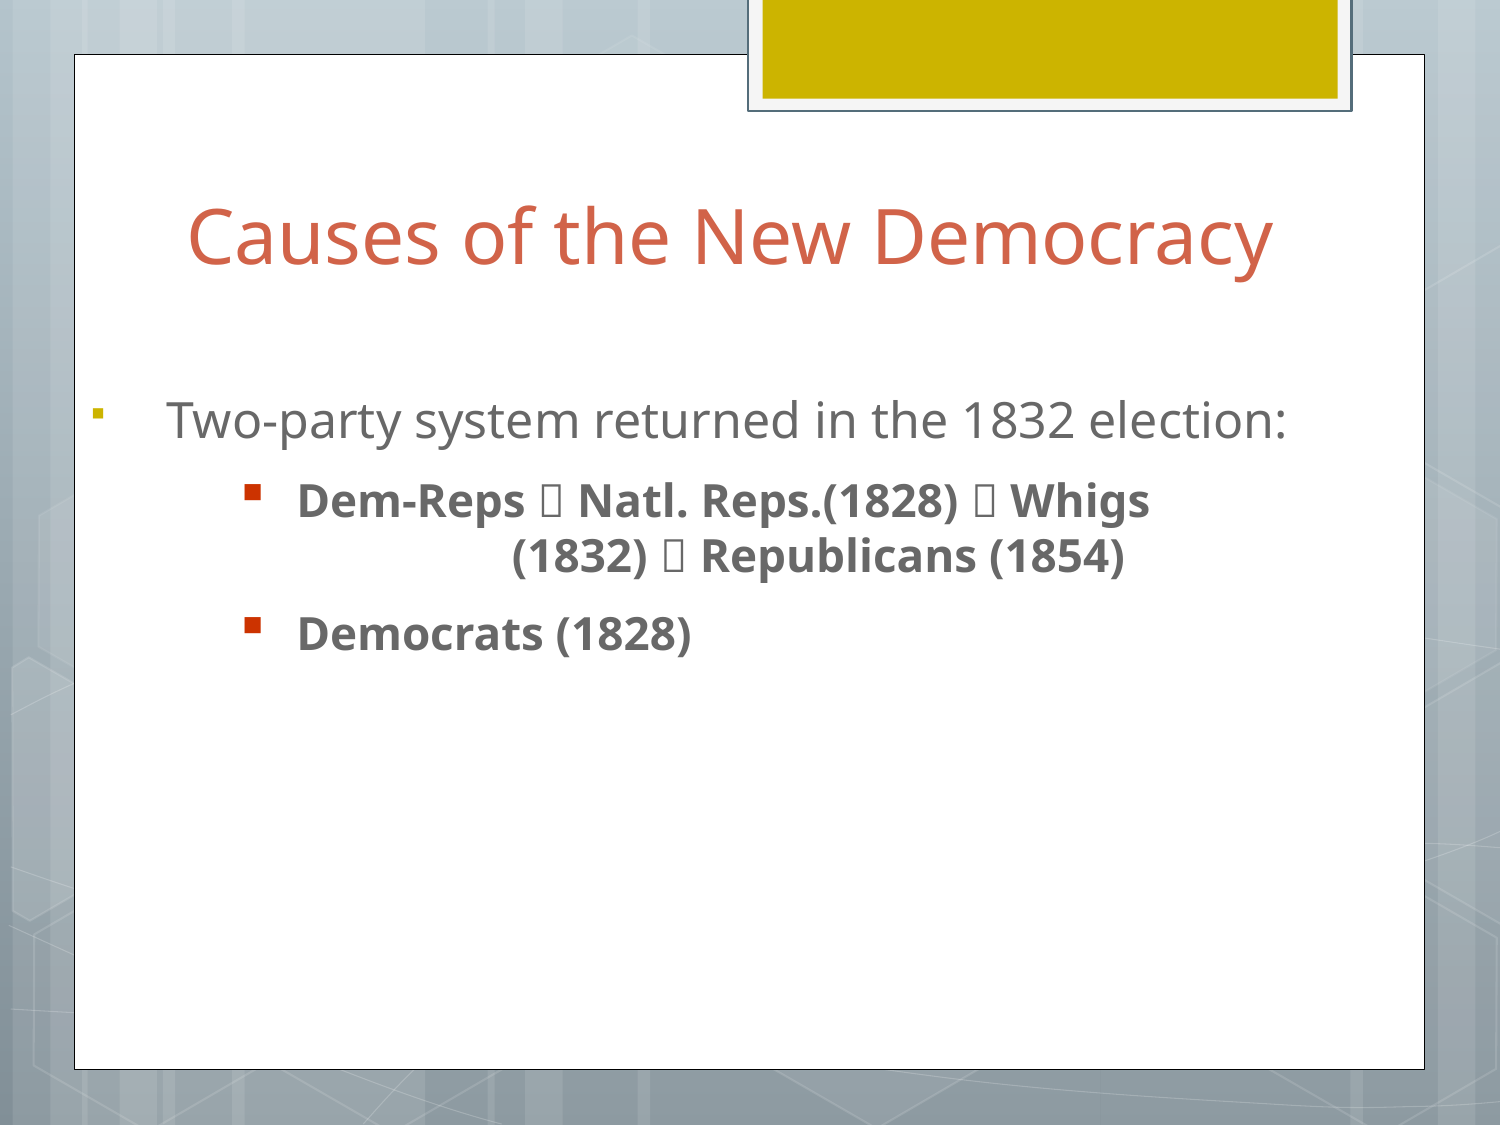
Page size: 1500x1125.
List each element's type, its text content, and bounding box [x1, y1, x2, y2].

list Two-party system returned in the 1832 election: Dem-Reps  Natl. Reps.(1828)  Whigs (1832)  Republicans (1854) Democrats (1828) [75, 381, 1400, 1038]
title Causes of the New Democracy [171, 99, 1324, 288]
